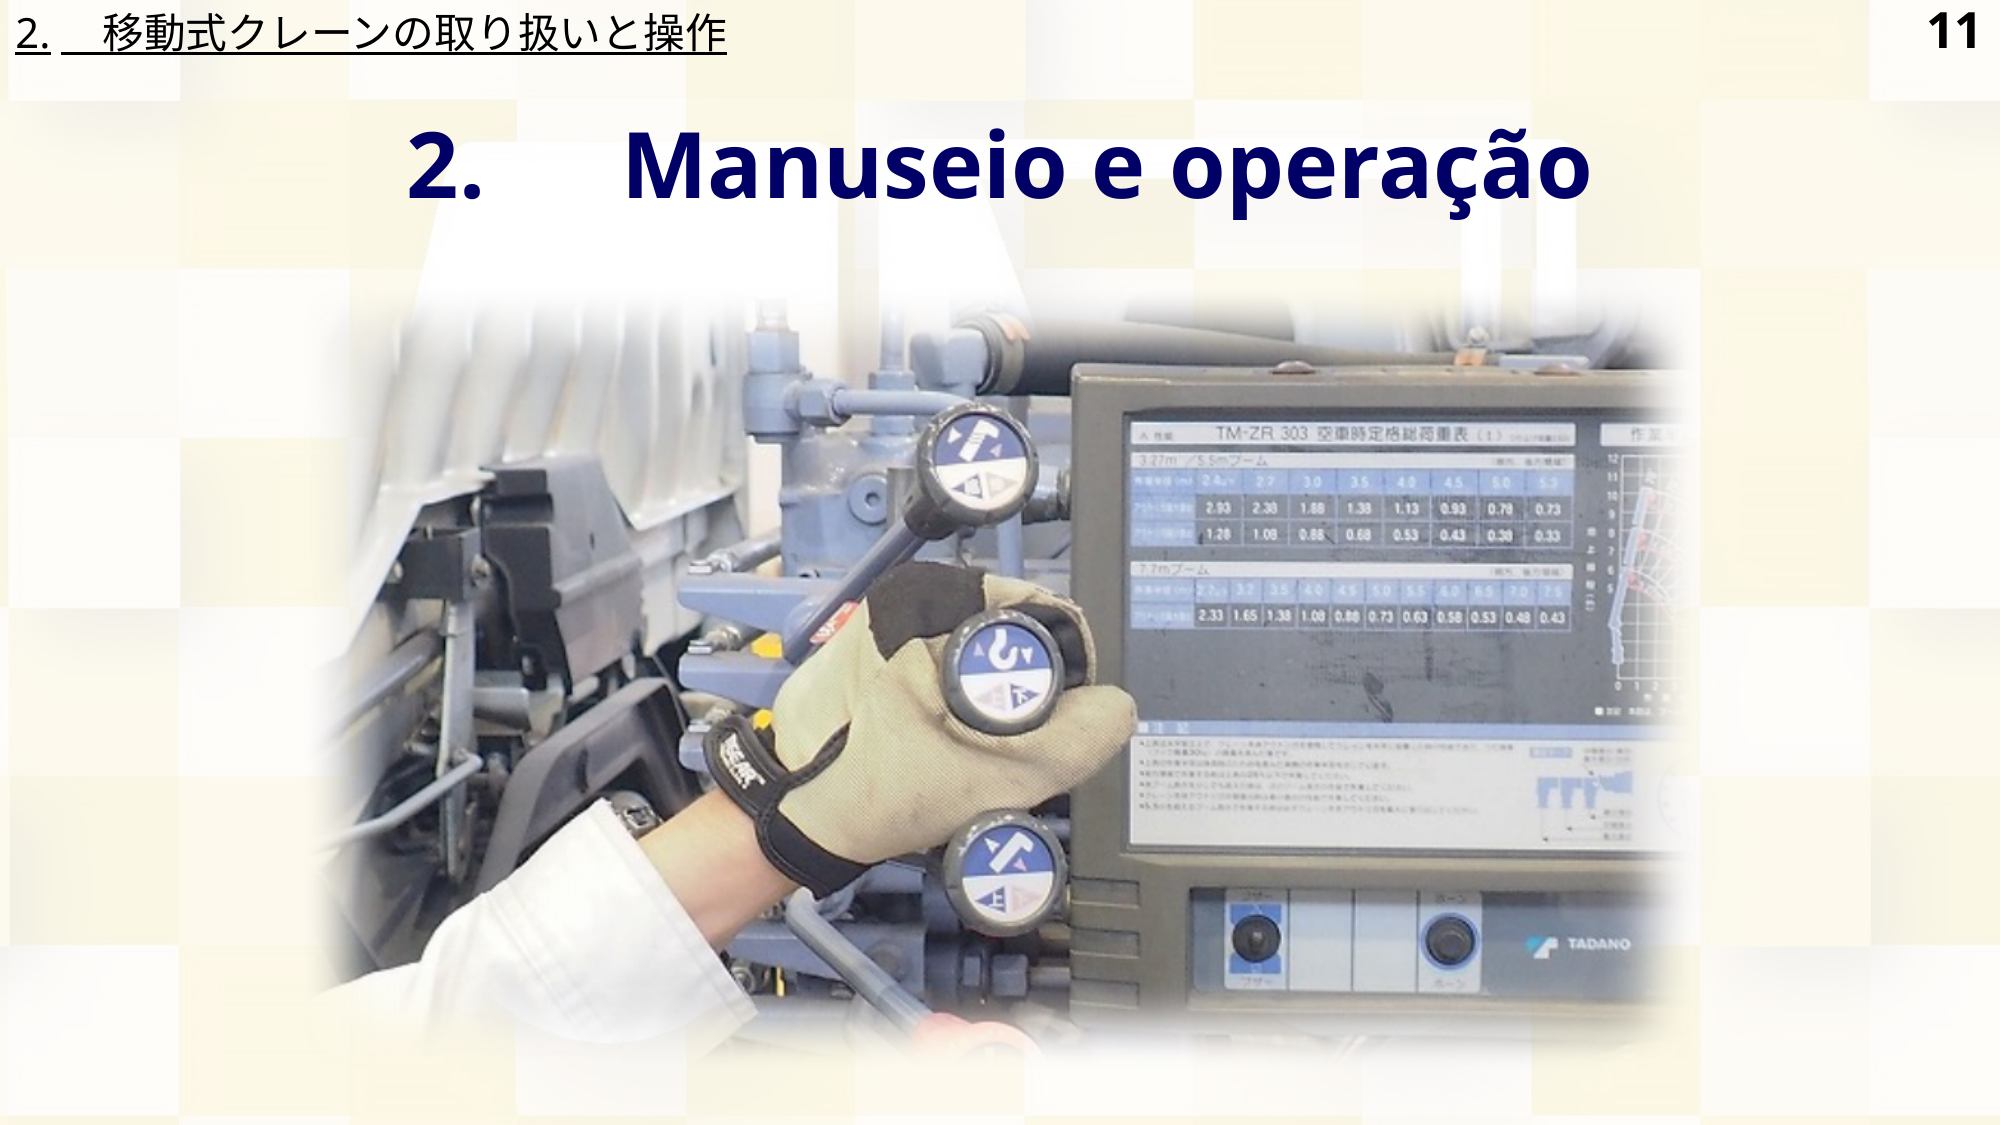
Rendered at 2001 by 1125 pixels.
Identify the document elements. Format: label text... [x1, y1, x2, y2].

picture [302, 285, 1698, 1070]
slide_number 10 [1548, 2, 1999, 63]
text_box 2. Manuseio e operação [10, 91, 1990, 233]
text_box 2. 移動式クレーンの取り扱いと操作 [0, 6, 766, 65]
